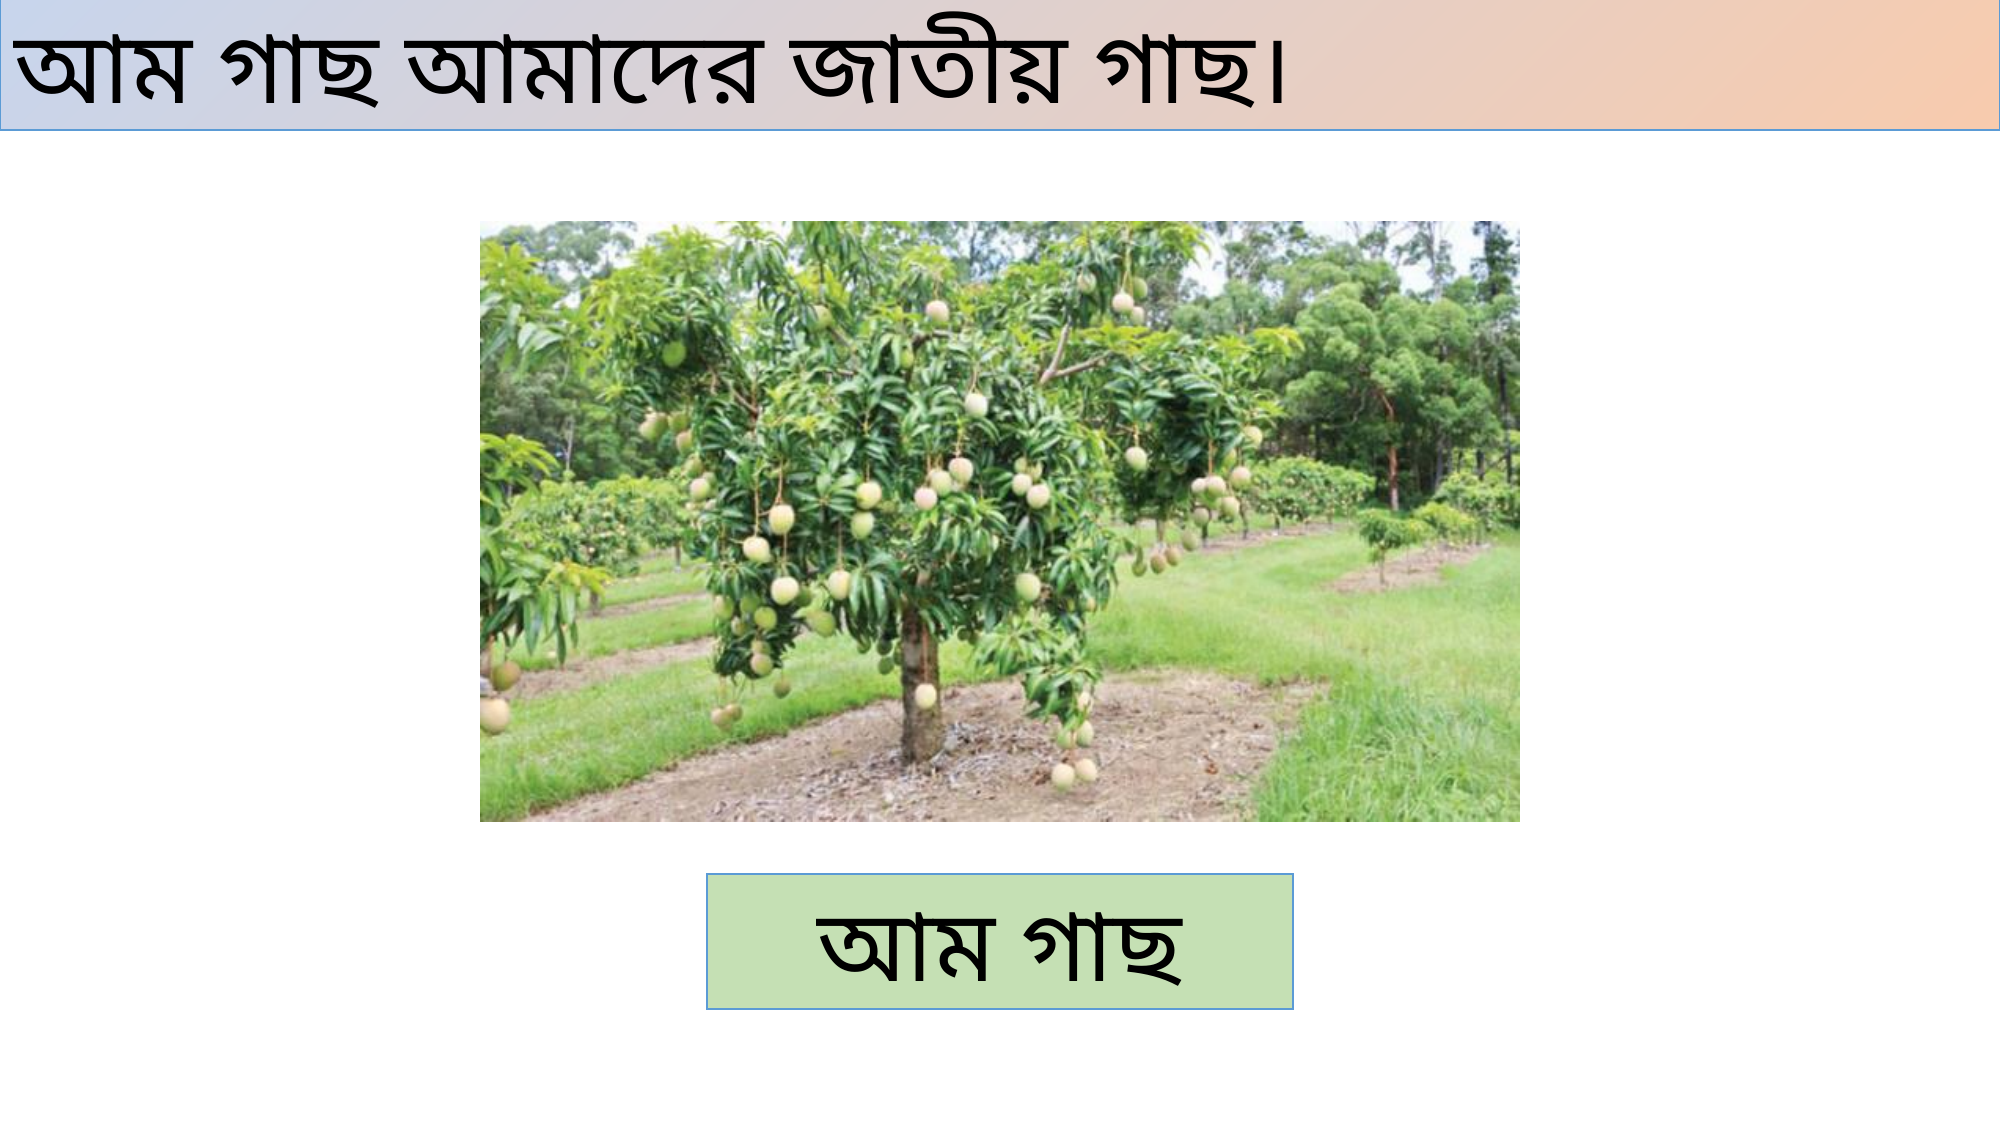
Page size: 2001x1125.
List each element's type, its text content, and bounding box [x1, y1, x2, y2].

picture [480, 221, 1520, 822]
text_box আম গাছ আমাদের জাতীয় গাছ। [0, 0, 2000, 131]
text_box আম গাছ [706, 873, 1294, 1010]
